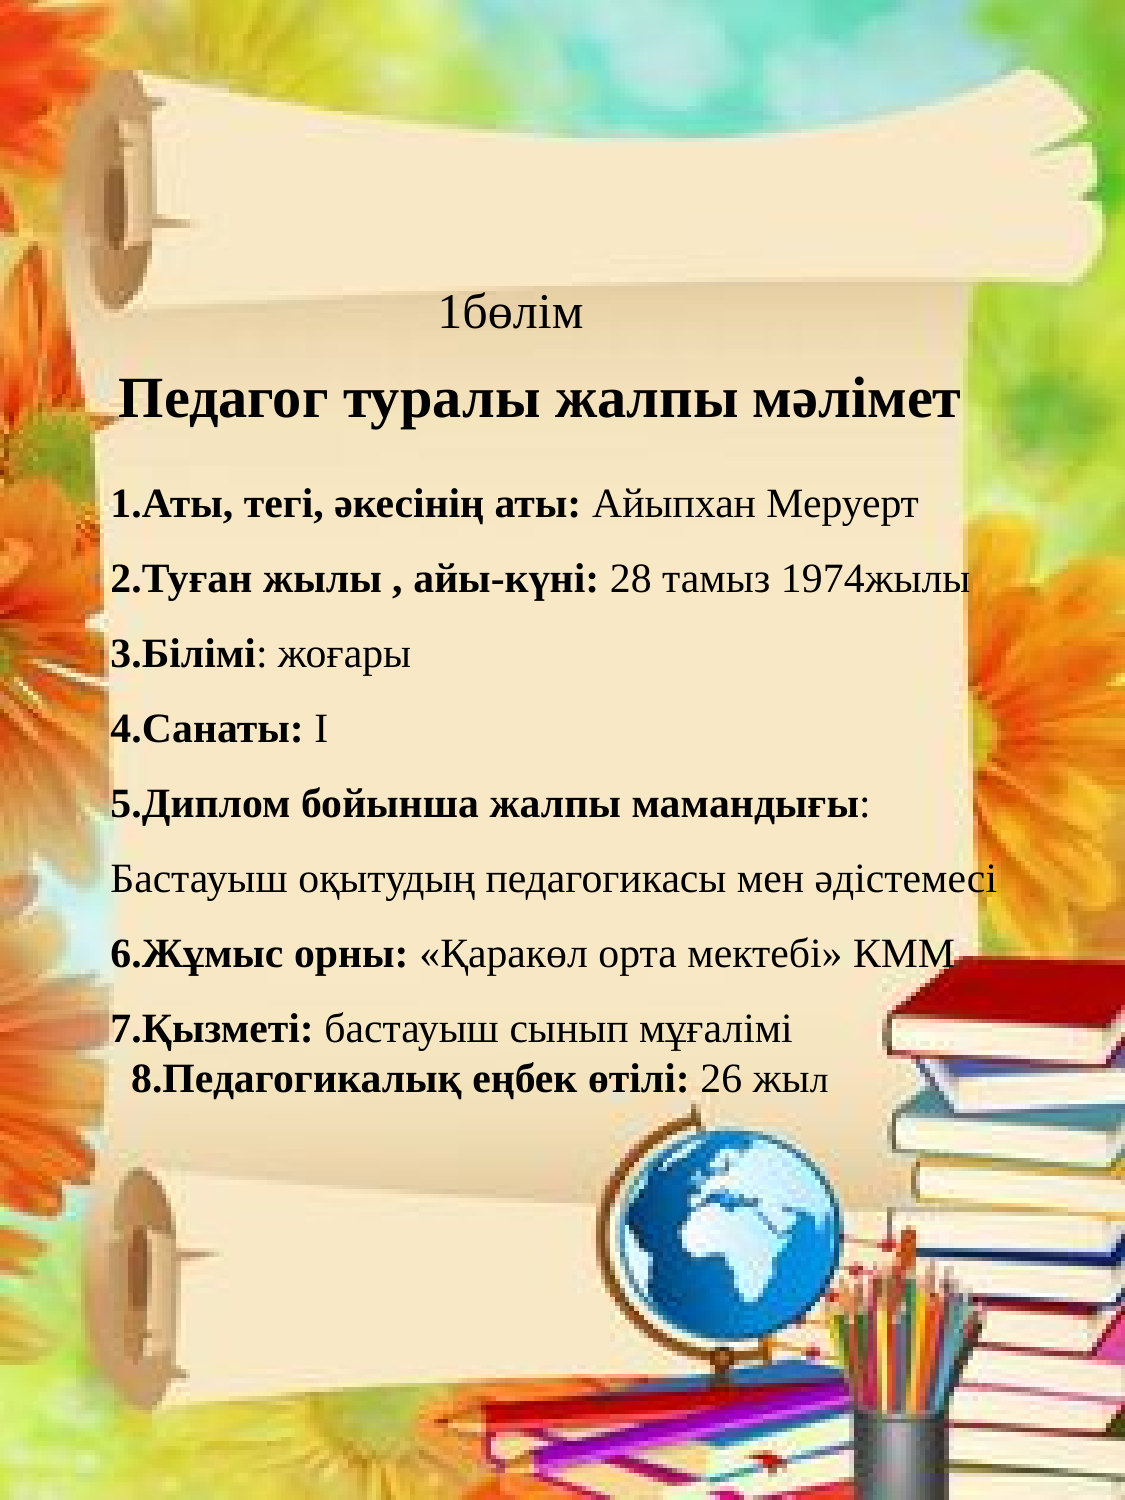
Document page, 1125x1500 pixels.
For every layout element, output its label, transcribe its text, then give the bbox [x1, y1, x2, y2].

text_box 1бөлім Педагог туралы жалпы мәлімет 1.Аты, тегі, әкесінің аты: Айыпхан Меруерт 2.Туған жылы , айы-күні: 28 тамыз 1974жылы 3.Білімі: жоғары 4.Санаты: І 5.Диплом бойынша жалпы мамандығы: Бастауыш оқытудың педагогикасы мен әдістемесі 6.Жұмыс орны: «Қаракөл орта мектебі» КММ 7.Қызметі: бастауыш сынып мұғалімі 8.Педагогикалық еңбек өтілі: 26 жыл [0, 271, 1074, 1108]
picture [0, 0, 1125, 1500]
